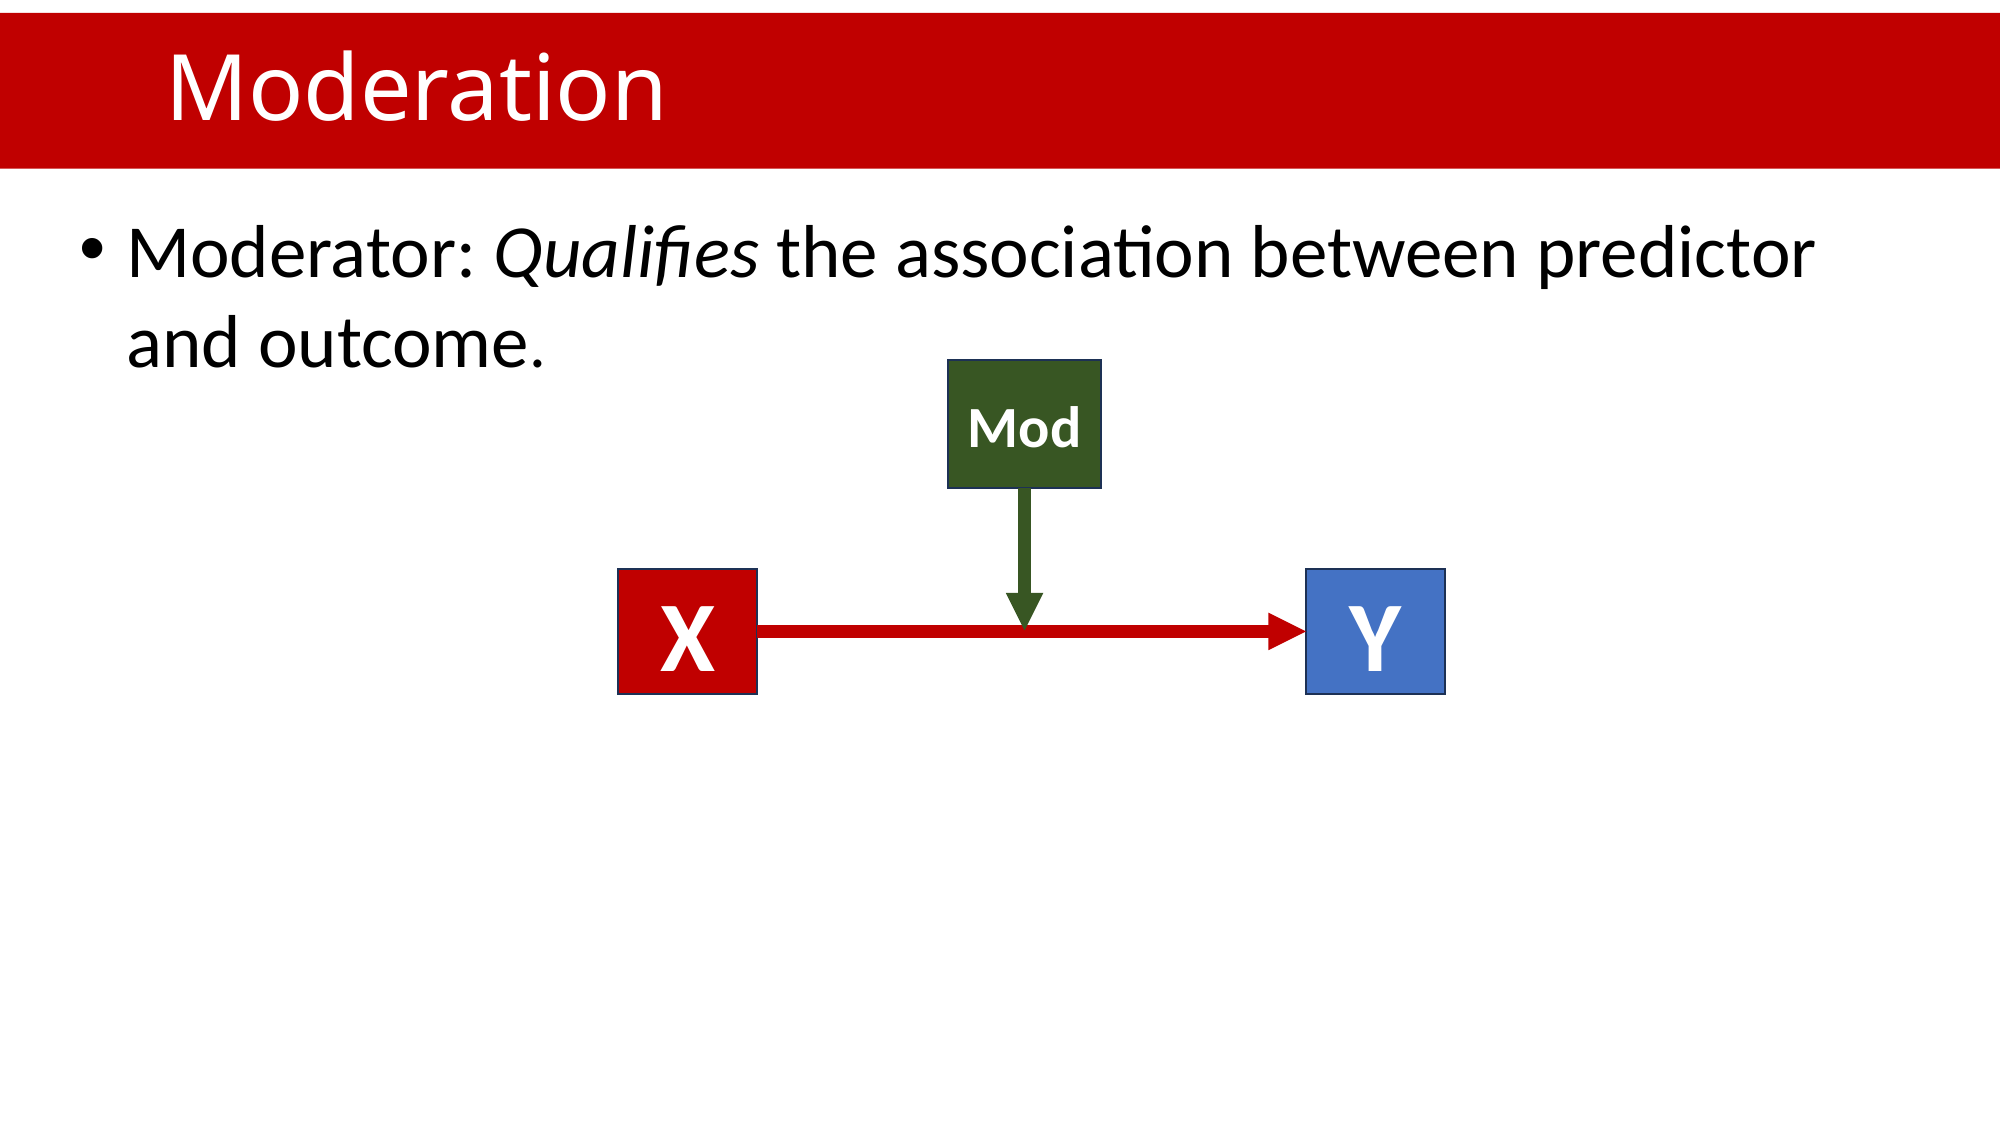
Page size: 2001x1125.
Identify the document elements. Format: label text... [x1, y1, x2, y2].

text_box X [617, 568, 758, 695]
text_box Mod [947, 359, 1102, 489]
text_box Y [1305, 568, 1446, 695]
text_box Moderator: Qualifies the association between predictor and outcome. [64, 195, 1870, 485]
title Moderation [0, 12, 2000, 169]
